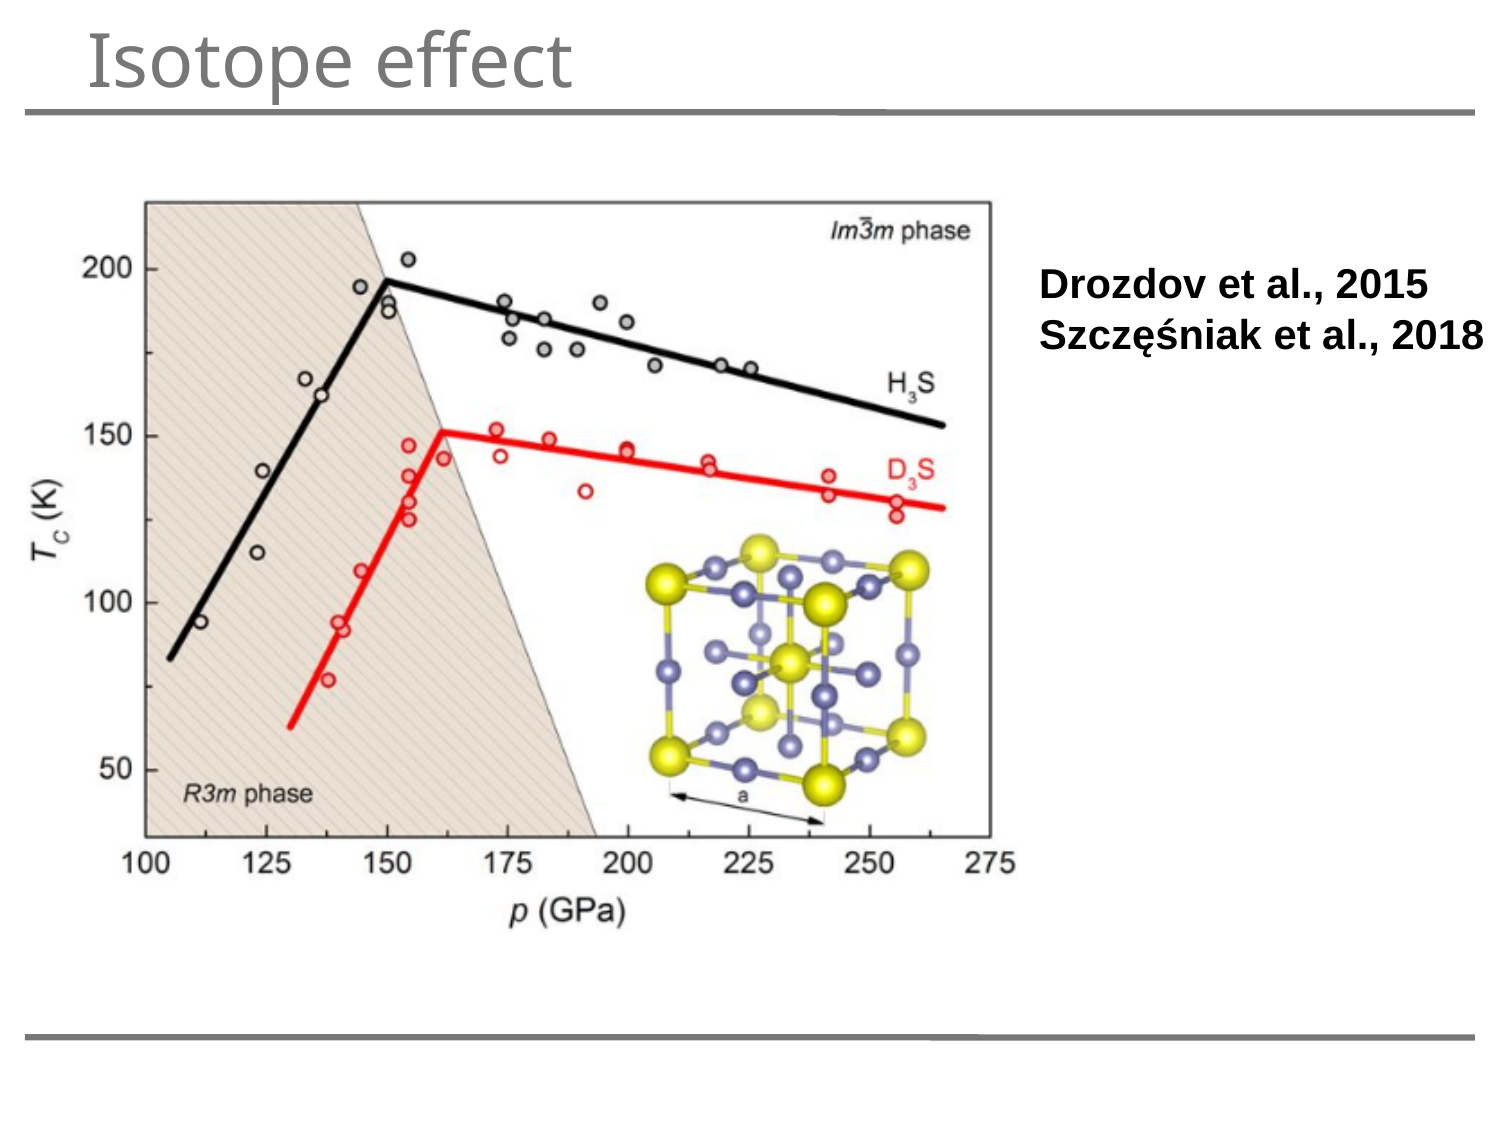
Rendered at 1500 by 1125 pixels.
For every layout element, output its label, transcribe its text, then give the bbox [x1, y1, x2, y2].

text_box Drozdov et al., 2015 Szczęśniak et al., 2018 [1029, 249, 1500, 415]
picture [24, 187, 1025, 938]
text_box Isotope effect [72, 4, 589, 110]
